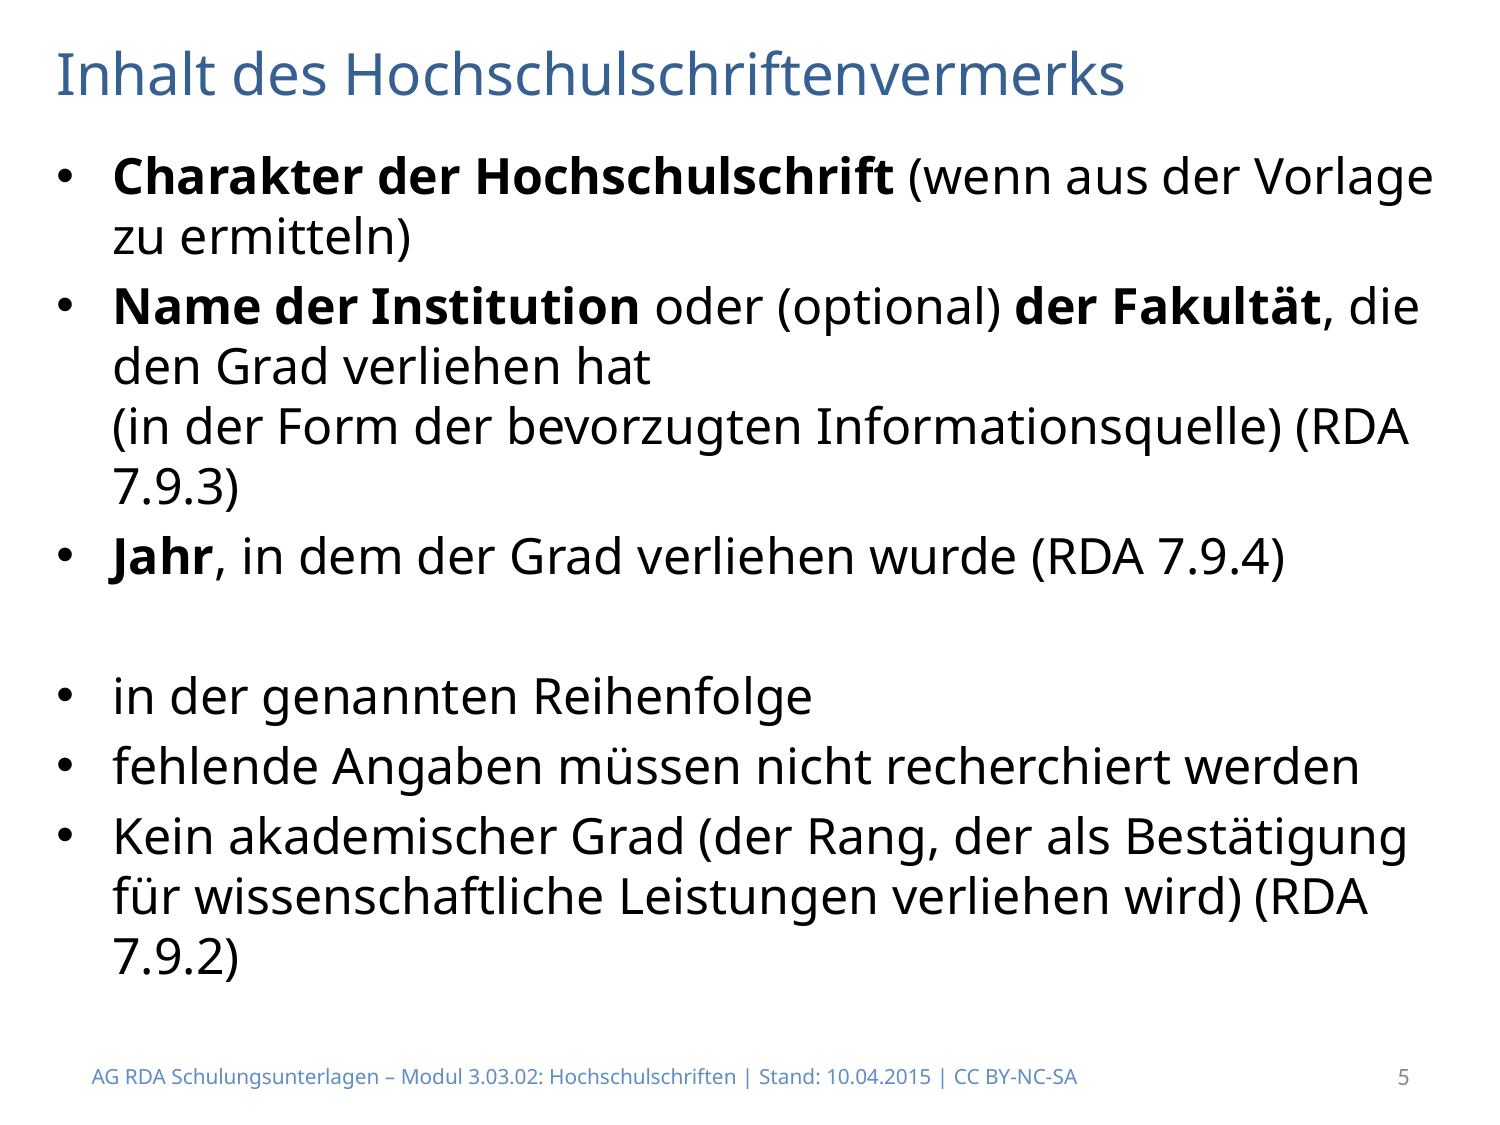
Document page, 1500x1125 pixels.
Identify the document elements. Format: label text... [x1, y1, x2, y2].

footer AG RDA Schulungsunterlagen – Modul 3.03.02: Hochschulschriften | Stand: 10.04.2015 | CC BY-NC-SA [76, 1045, 1353, 1106]
slide_number 5 [1353, 1045, 1425, 1106]
list Charakter der Hochschulschrift (wenn aus der Vorlage zu ermitteln) Name der Institution oder (optional) der Fakultät, die den Grad verliehen hat (in der Form der bevorzugten Informationsquelle) (RDA 7.9.3) Jahr, in dem der Grad verliehen wurde (RDA 7.9.4) in der genannten Reihenfolge fehlende Angaben müssen nicht recherchiert werden Kein akademischer Grad (der Rang, der als Bestätigung für wissenschaftliche Leistungen verliehen wird) (RDA 7.9.2) [41, 137, 1459, 1035]
title Inhalt des Hochschulschriftenvermerks [41, 30, 1459, 114]
